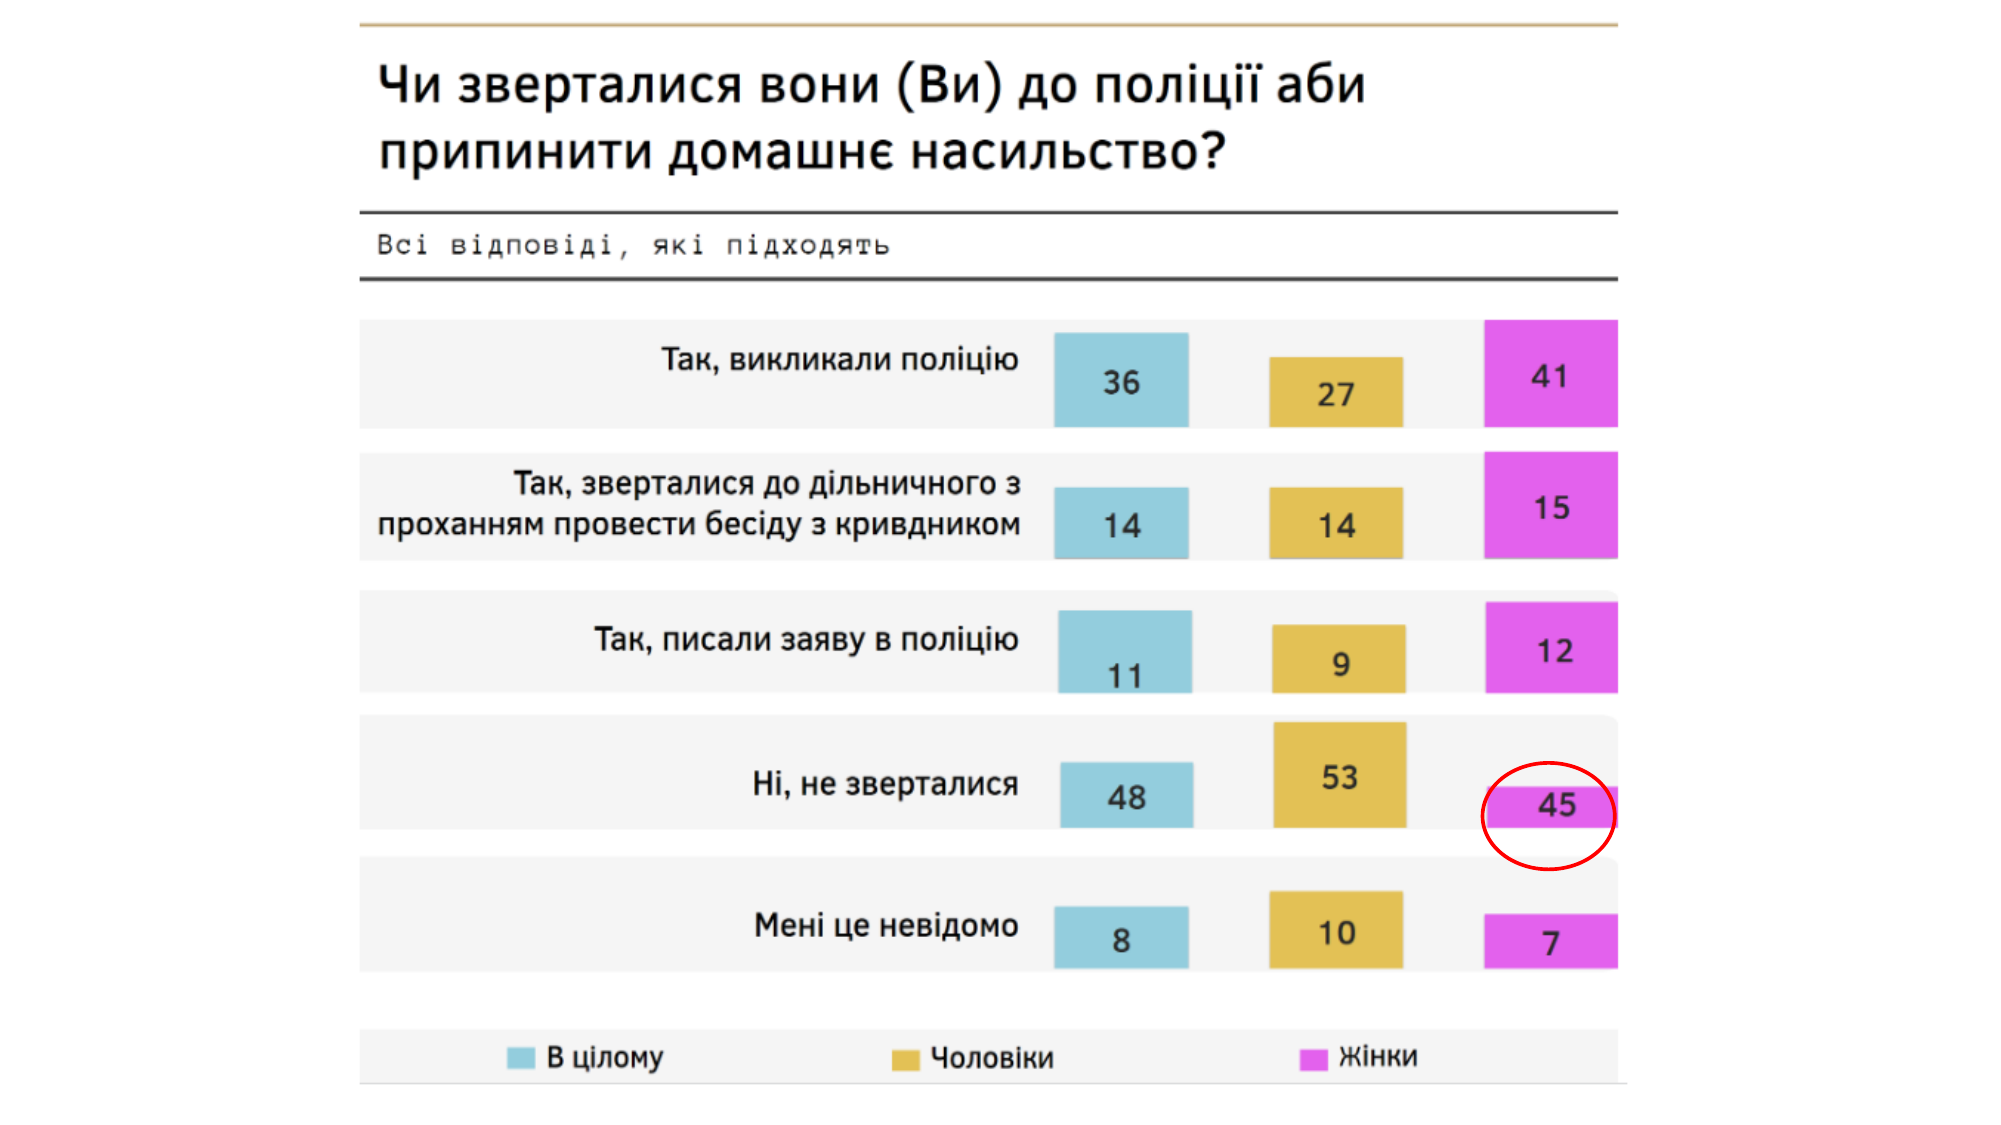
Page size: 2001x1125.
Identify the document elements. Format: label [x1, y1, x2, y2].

picture [359, 14, 1628, 1088]
